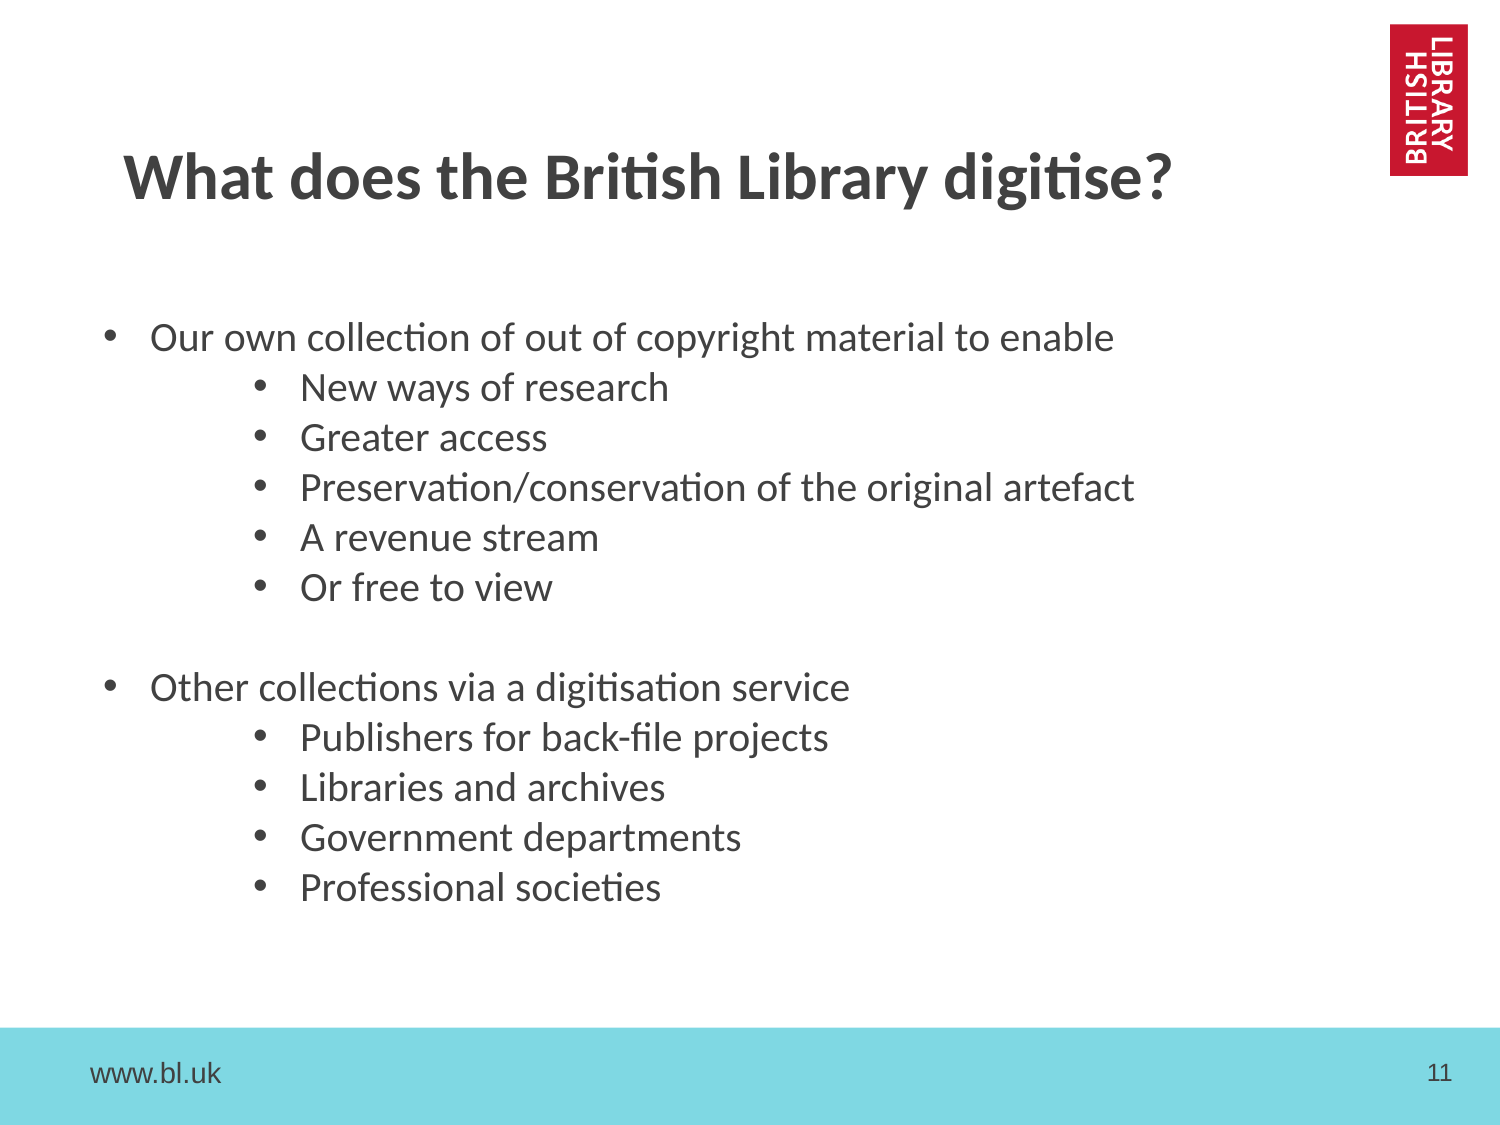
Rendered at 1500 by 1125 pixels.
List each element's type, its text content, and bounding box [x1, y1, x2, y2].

text_box Our own collection of out of copyright material to enable New ways of research Greater access Preservation/conservation of the original artefact A revenue stream Or free to view Other collections via a digitisation service Publishers for back-file projects Libraries and archives Government departments Professional societies [88, 302, 1341, 918]
picture [1390, 24, 1468, 176]
text_box What does the British Library digitise? [108, 125, 1314, 266]
